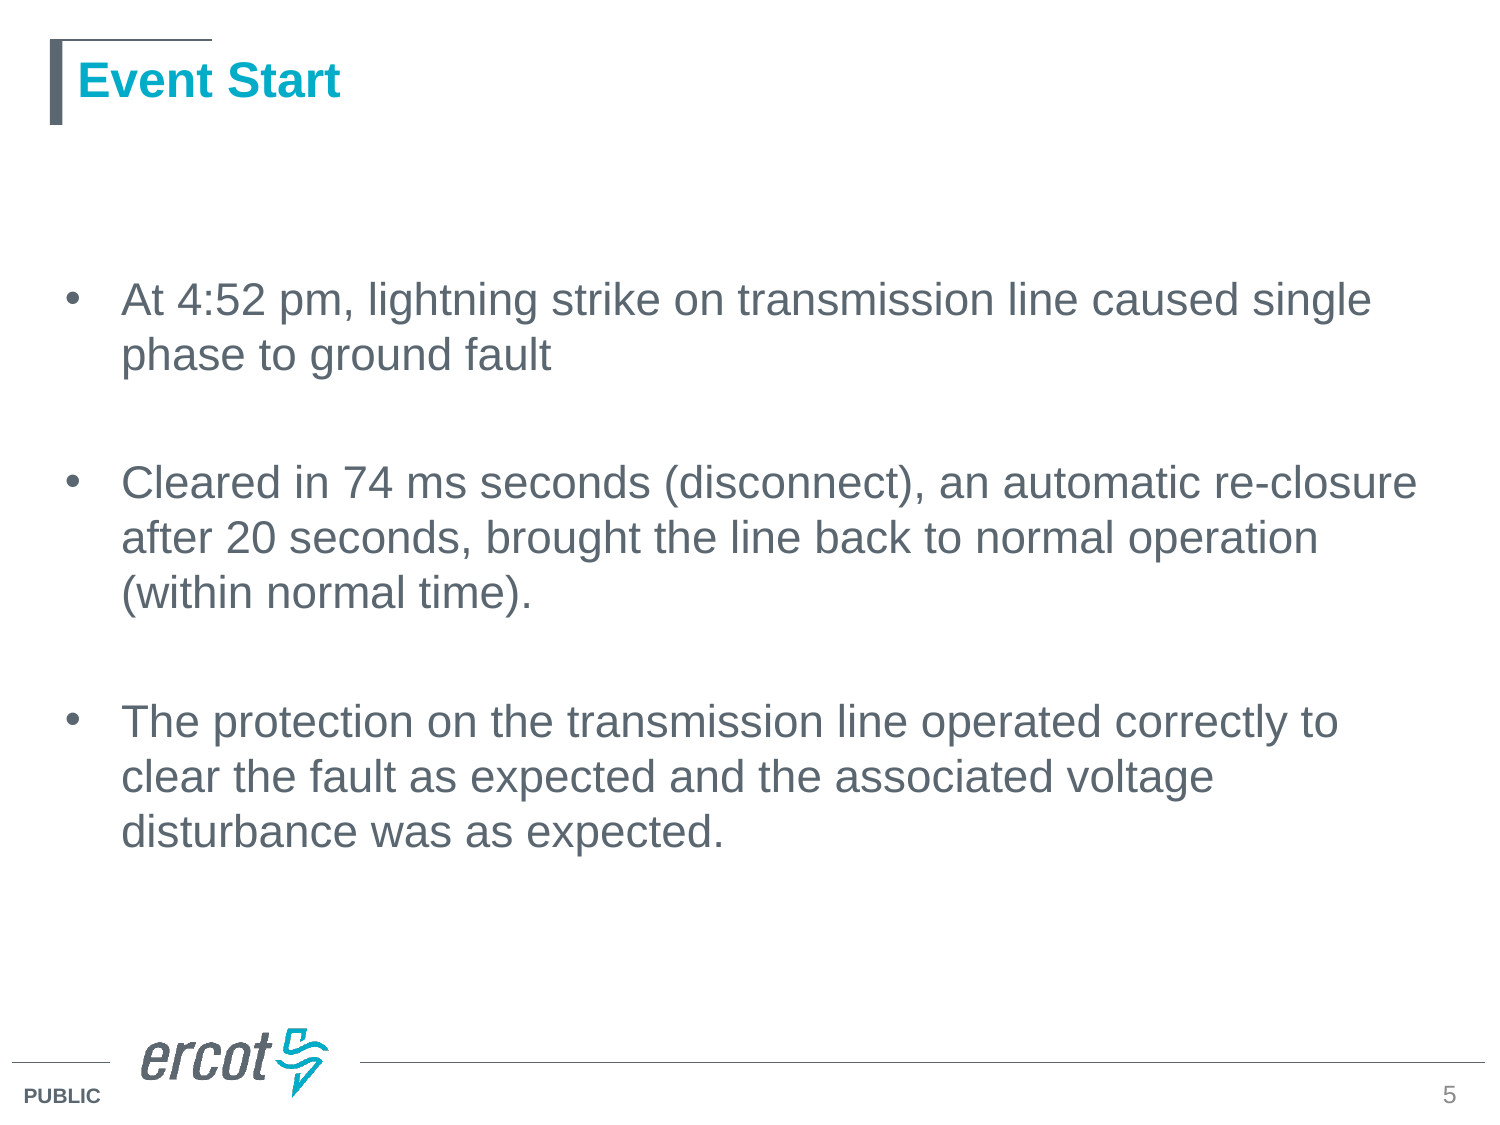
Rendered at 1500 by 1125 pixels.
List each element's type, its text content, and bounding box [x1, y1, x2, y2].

slide_number 5 [1412, 1076, 1488, 1112]
picture [137, 1024, 332, 1100]
list At 4:52 pm, lightning strike on transmission line caused single phase to ground fault Cleared in 74 ms seconds (disconnect), an automatic re-closure after 20 seconds, brought the line back to normal operation (within normal time). The protection on the transmission line operated correctly to clear the fault as expected and the associated voltage disturbance was as expected. [50, 262, 1450, 972]
title Event Start [62, 39, 1450, 228]
